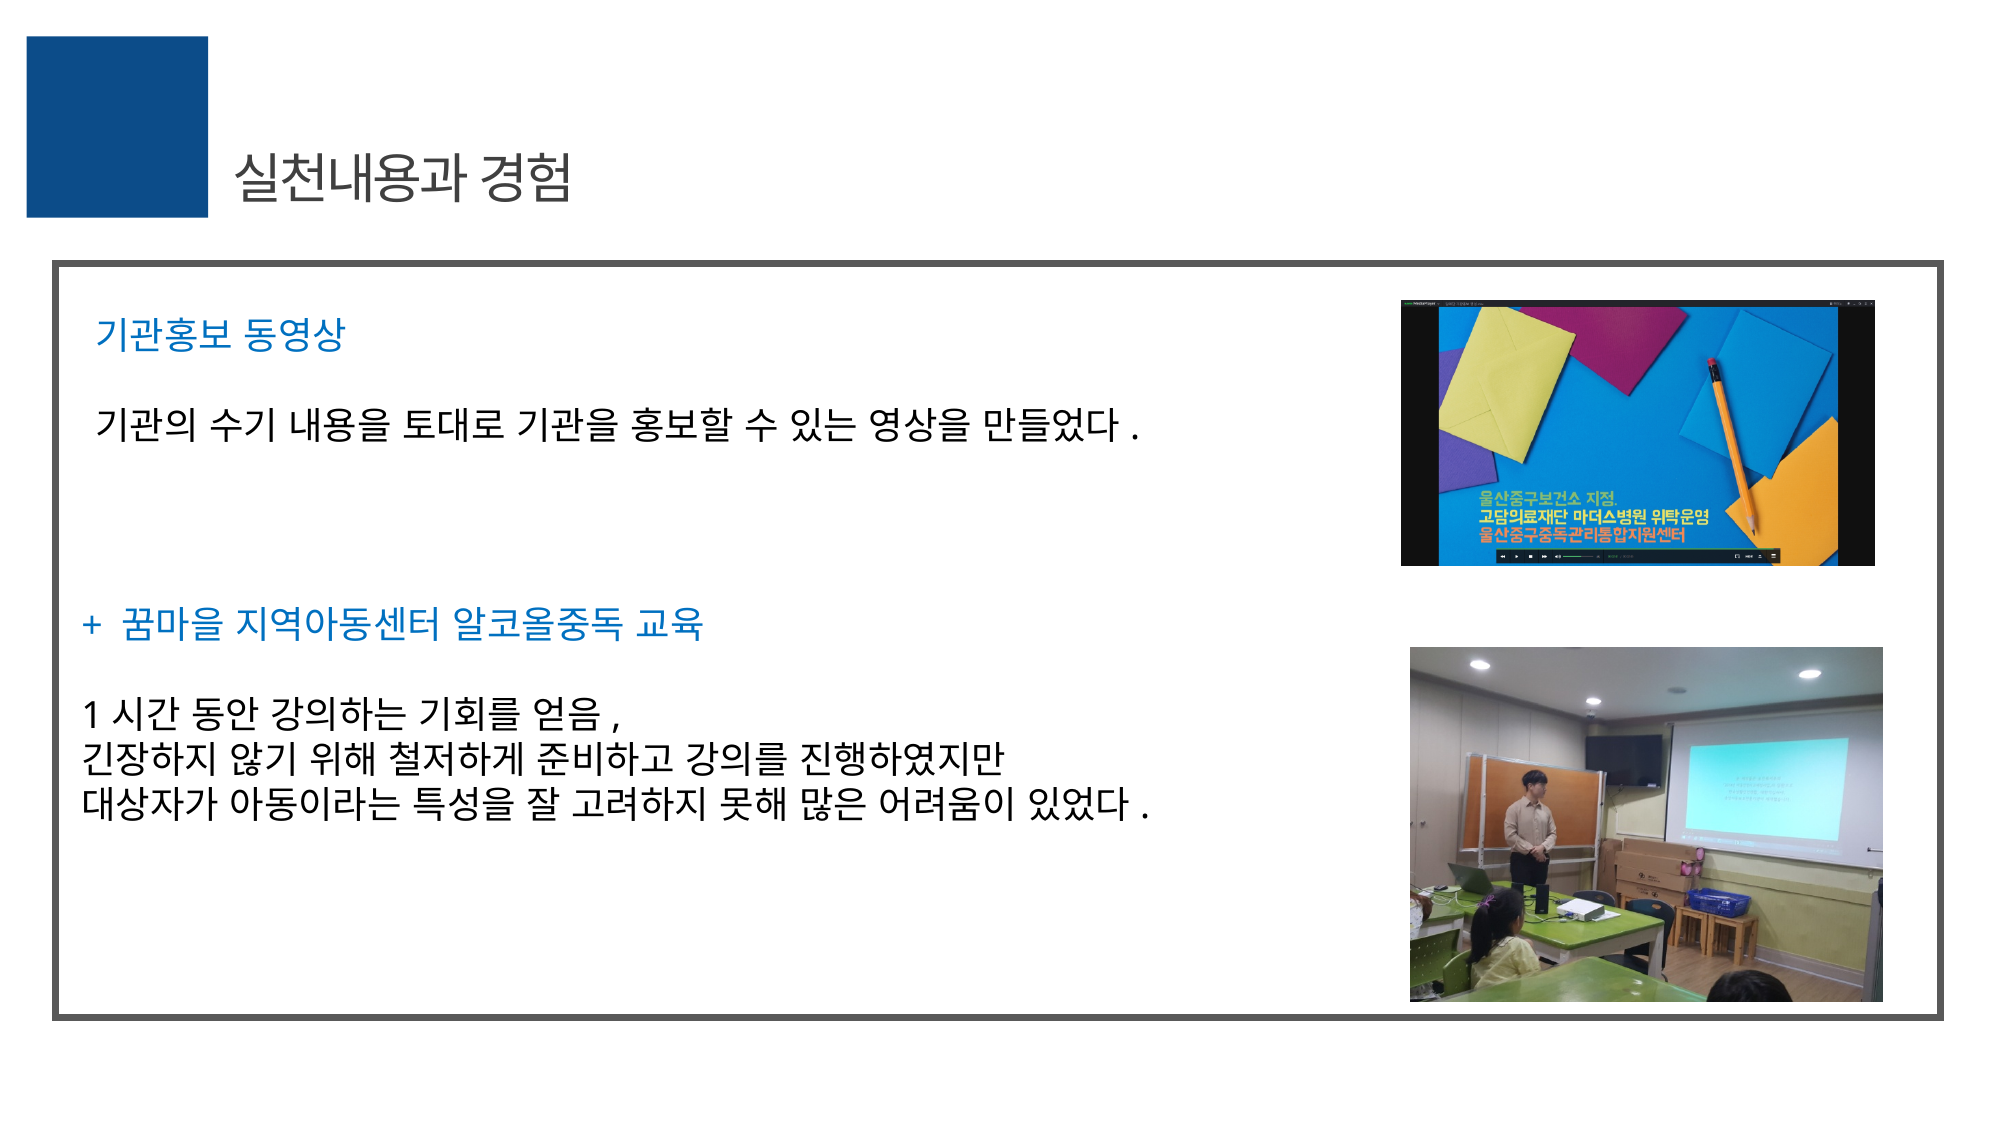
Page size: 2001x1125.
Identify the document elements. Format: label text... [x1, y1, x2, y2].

text_box + 꿈마을 지역아동센터 알코올중독 교육 1시간 동안 강의하는 기회를 얻음, 긴장하지 않기 위해 철저하게 준비하고 강의를 진행하였지만 대상자가 아동이라는 특성을 잘 고려하지 못해 많은 어려움이 있었다. [66, 593, 1648, 878]
text_box 실천내용과 경험 [217, 136, 1246, 217]
picture [1401, 300, 1875, 566]
picture [1410, 647, 1883, 1002]
text_box [54, 263, 1942, 1019]
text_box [26, 36, 209, 218]
text_box 기관홍보 동영상 기관의 수기 내용을 토대로 기관을 홍보할 수 있는 영상을 만들었다. [80, 304, 1401, 455]
